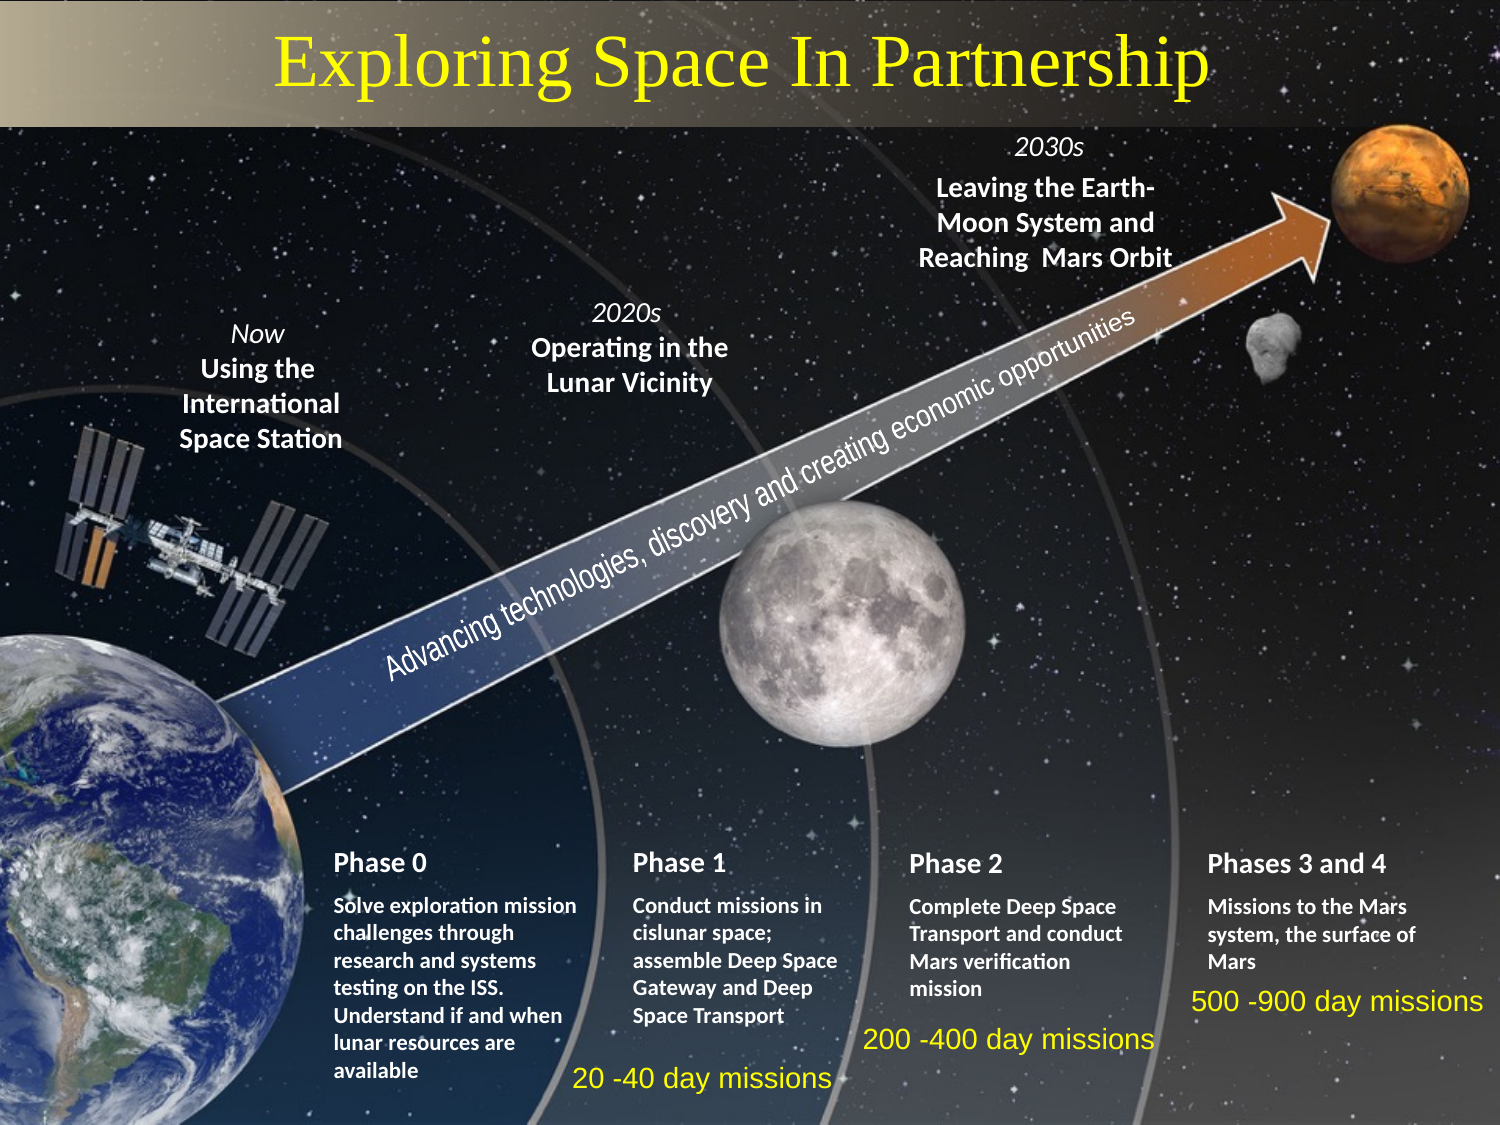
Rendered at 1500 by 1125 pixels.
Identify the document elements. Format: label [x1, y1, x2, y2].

text_box [0, 0, 1500, 1125]
